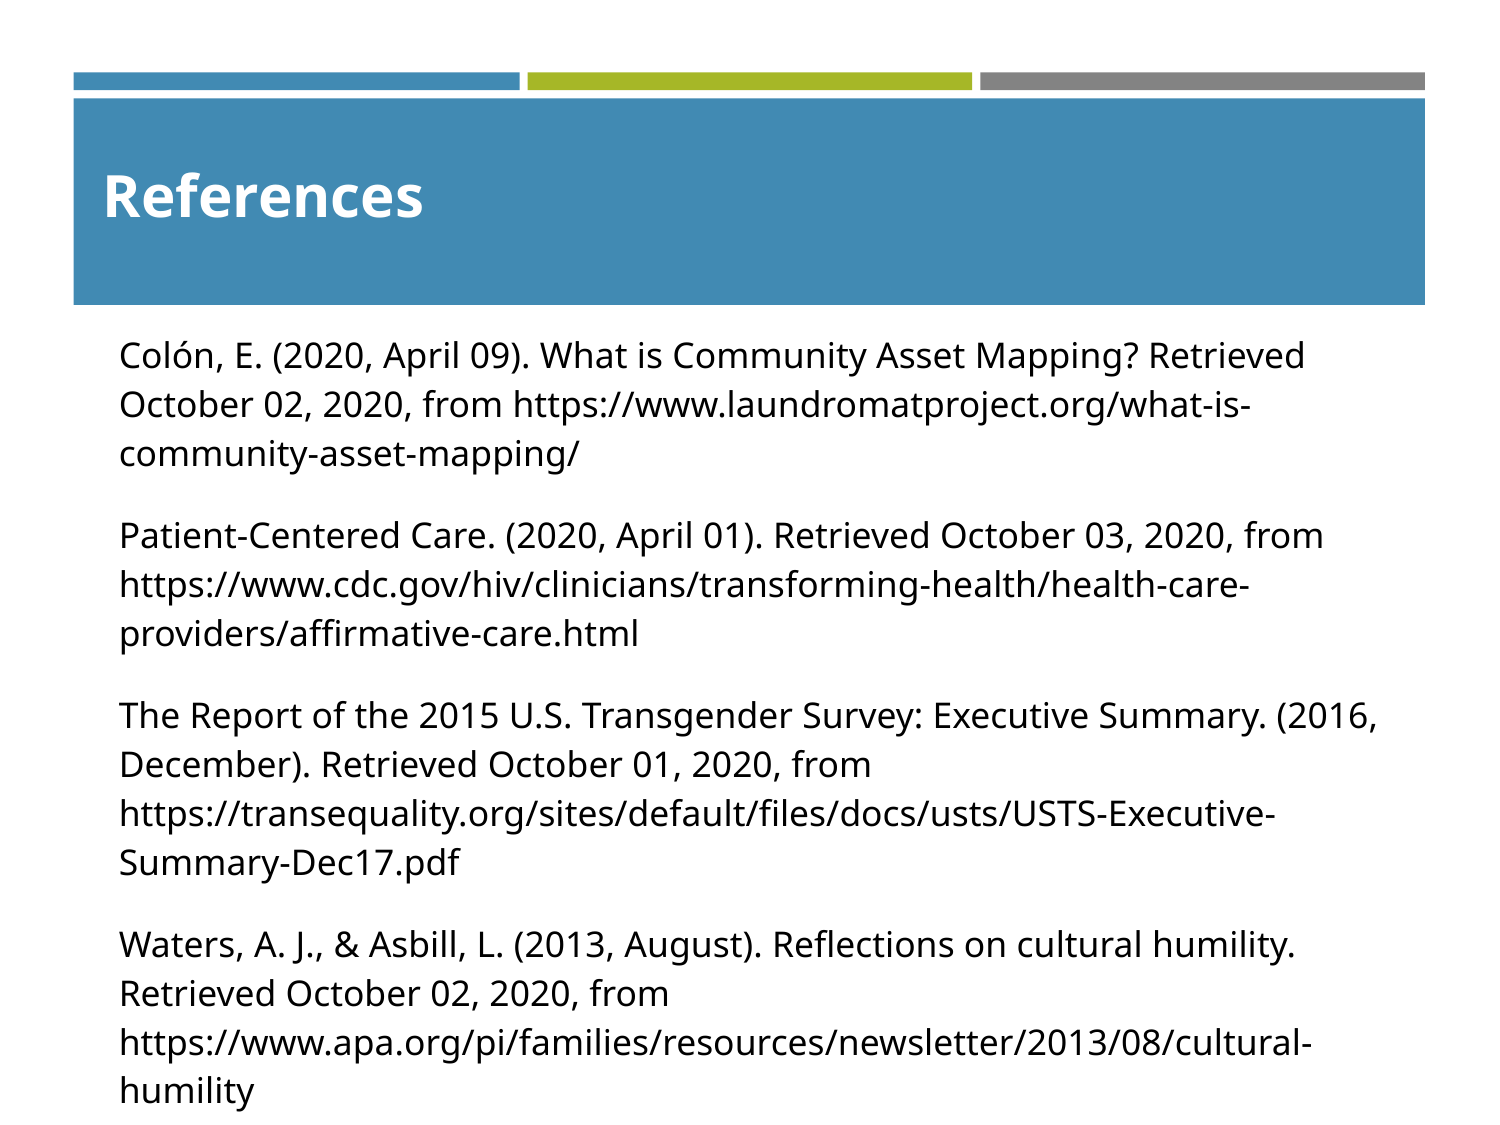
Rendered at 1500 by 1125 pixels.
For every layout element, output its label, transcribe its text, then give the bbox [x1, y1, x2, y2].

title References [95, 112, 1406, 237]
list Colón, E. (2020, April 09). What is Community Asset Mapping? Retrieved October 02, 2020, from https://www.laundromatproject.org/what-is-community-asset-mapping/ Patient-Centered Care. (2020, April 01). Retrieved October 03, 2020, from https://www.cdc.gov/hiv/clinicians/transforming-health/health-care-providers/affirmative-care.html The Report of the 2015 U.S. Transgender Survey: Executive Summary. (2016, December). Retrieved October 01, 2020, from https://transequality.org/sites/default/files/docs/usts/USTS-Executive-Summary-Dec17.pdf Waters, A. J., & Asbill, L. (2013, August). Reflections on cultural humility. Retrieved October 02, 2020, from https://www.apa.org/pi/families/resources/newsletter/2013/08/cultural-humility [52, 333, 1449, 1104]
